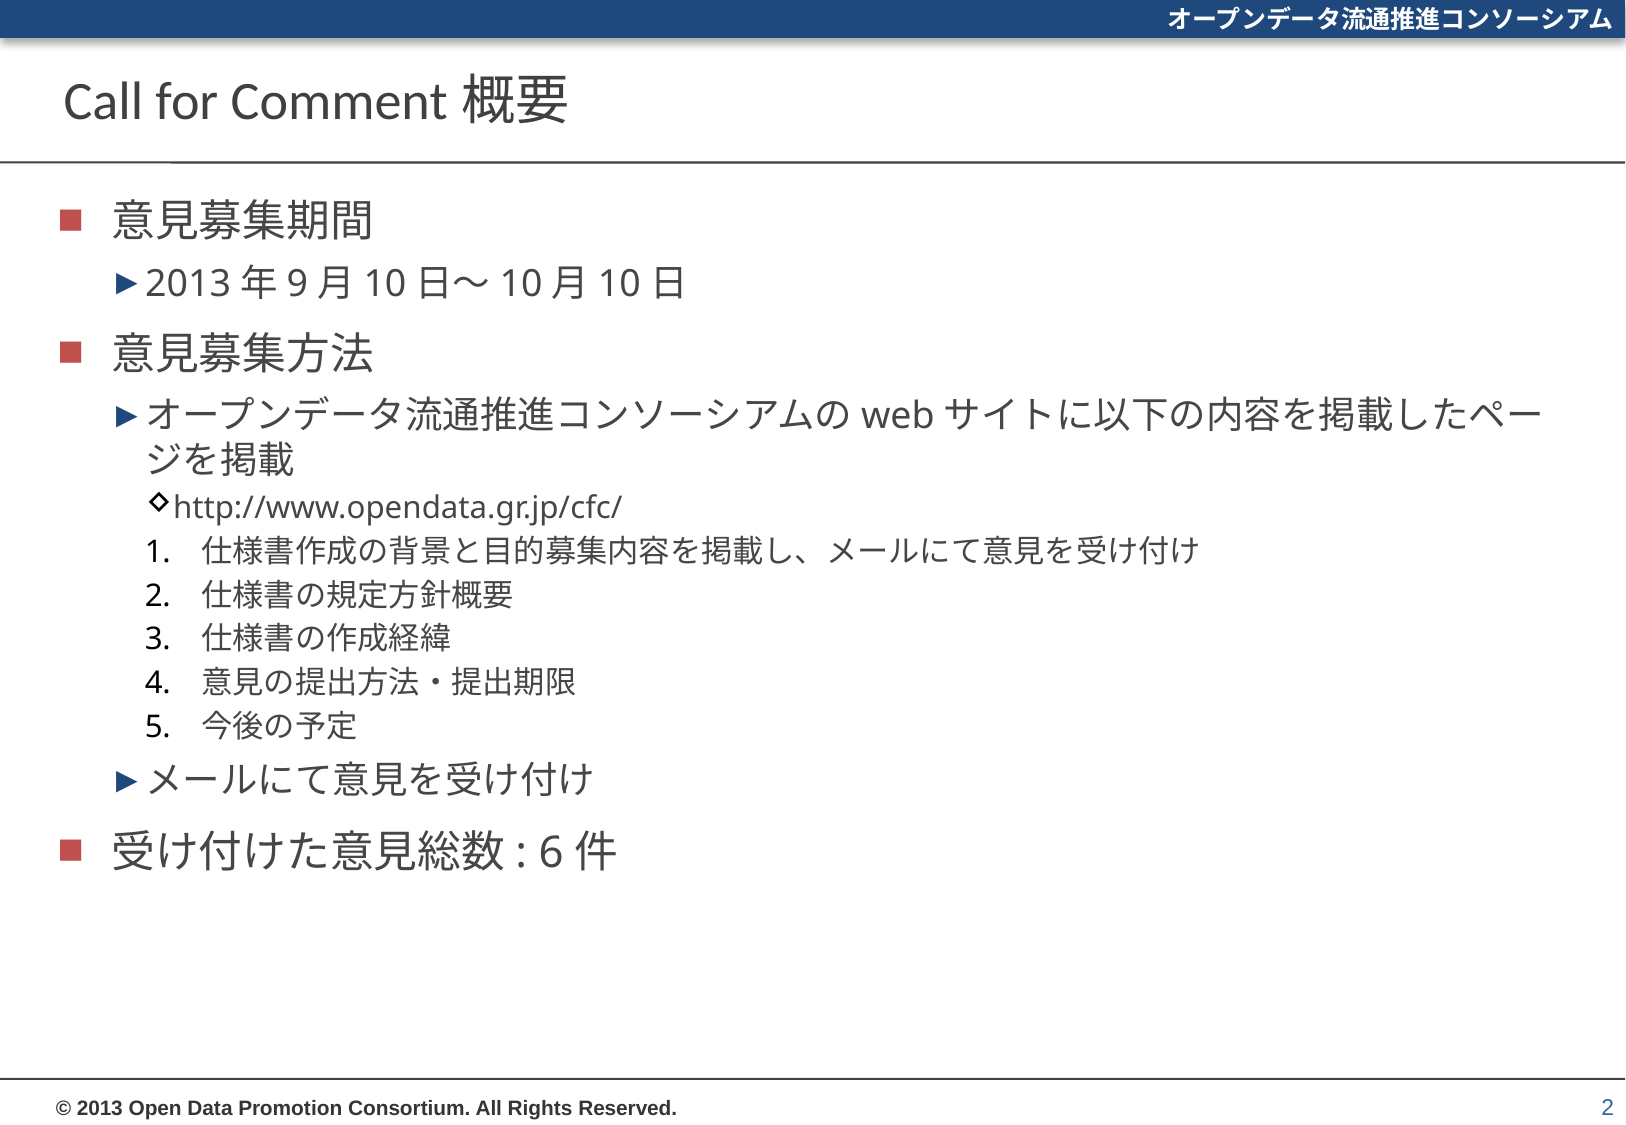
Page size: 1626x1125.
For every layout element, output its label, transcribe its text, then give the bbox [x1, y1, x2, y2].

title Call for Comment概要 [63, 49, 1563, 146]
list 意見募集期間 2013年9月10日～10月10日 意見募集方法 オープンデータ流通推進コンソーシアムのwebサイトに以下の内容を掲載したページを掲載 http://www.opendata.gr.jp/cfc/ 仕様書作成の背景と目的募集内容を掲載し、メールにて意見を受け付け 仕様書の規定方針概要 仕様書の作成経緯 意見の提出方法・提出期限 今後の予定 メールにて意見を受け付け 受け付けた意見総数: 6件 [57, 187, 1581, 1052]
slide_number 2 [1557, 1082, 1625, 1125]
